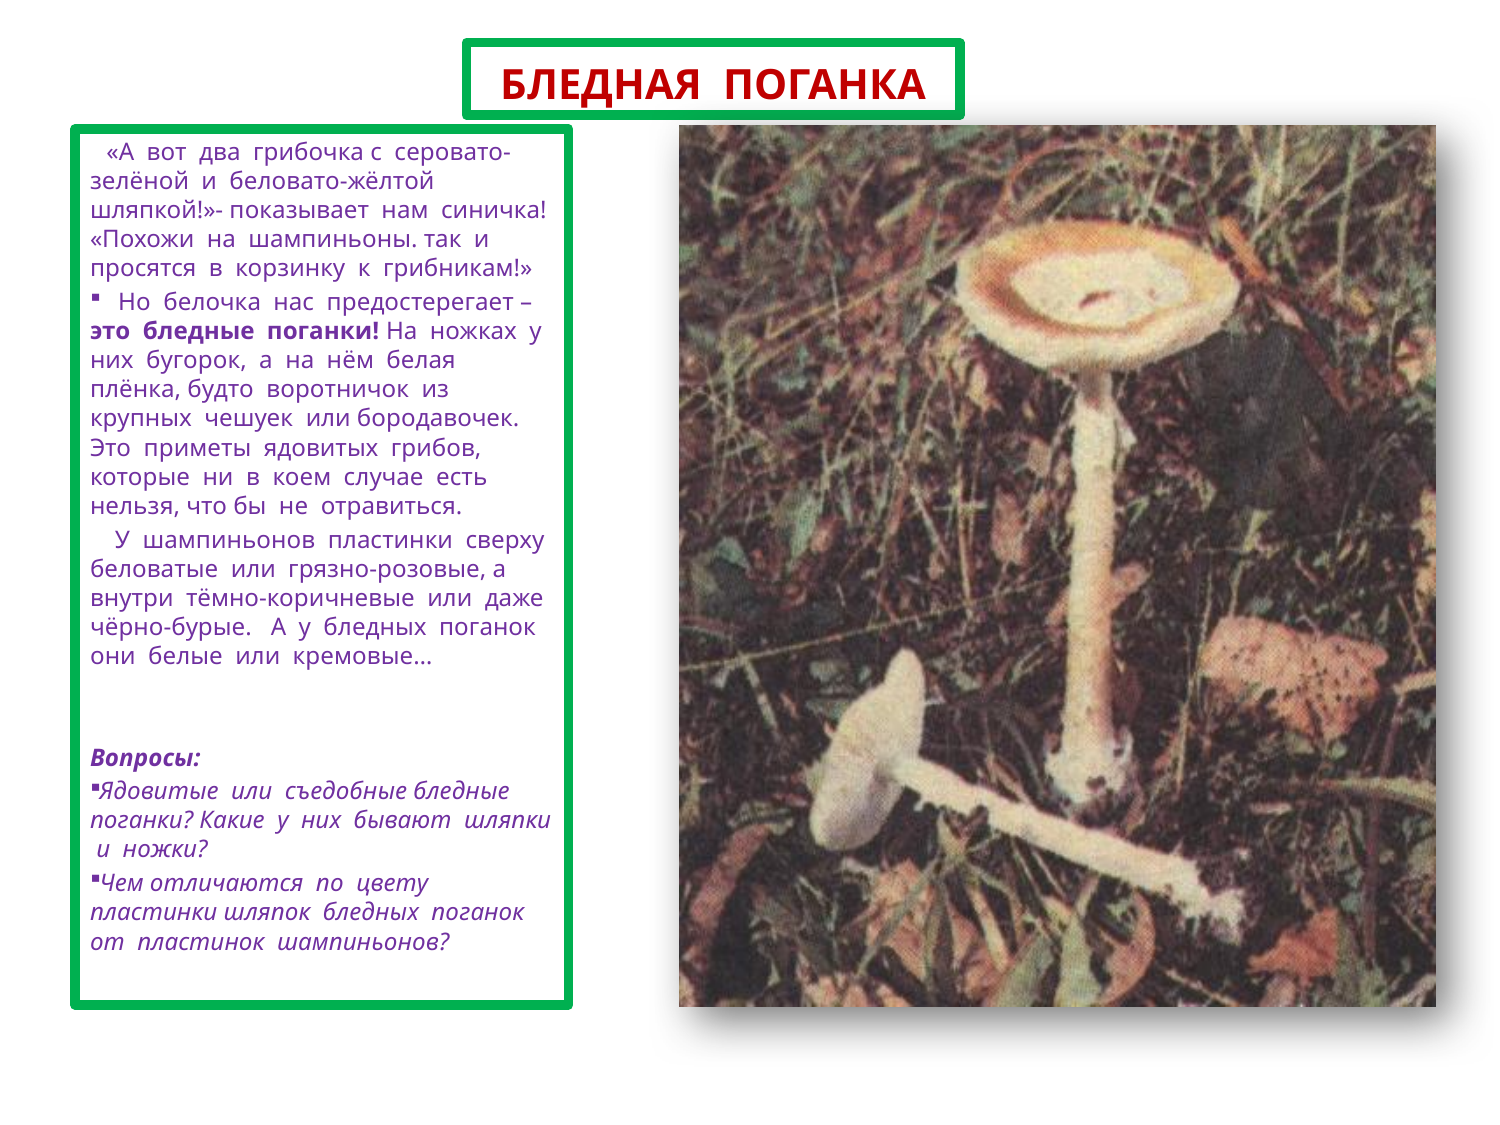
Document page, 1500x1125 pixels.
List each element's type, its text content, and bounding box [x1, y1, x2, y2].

list «А вот два грибочка с серовато-зелёной и беловато-жёлтой шляпкой!»- показывает нам синичка! «Похожи на шампиньоны. так и просятся в корзинку к грибникам!» Но белочка нас предостерегает – это бледные поганки! На ножках у них бугорок, а на нём белая плёнка, будто воротничок из крупных чешуек или бородавочек. Это приметы ядовитых грибов, которые ни в коем случае есть нельзя, что бы не отравиться. У шампиньонов пластинки сверху беловатые или грязно-розовые, а внутри тёмно-коричневые или даже чёрно-бурые. А у бледных поганок они белые или кремовые… Вопросы: Ядовитые или съедобные бледные поганки? Какие у них бывают шляпки и ножки? Чем отличаются по цвету пластинки шляпок бледных поганок от пластинок шампиньонов? [75, 128, 569, 1005]
title БЛЕДНАЯ ПОГАНКА [466, 42, 960, 116]
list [678, 125, 1436, 1007]
